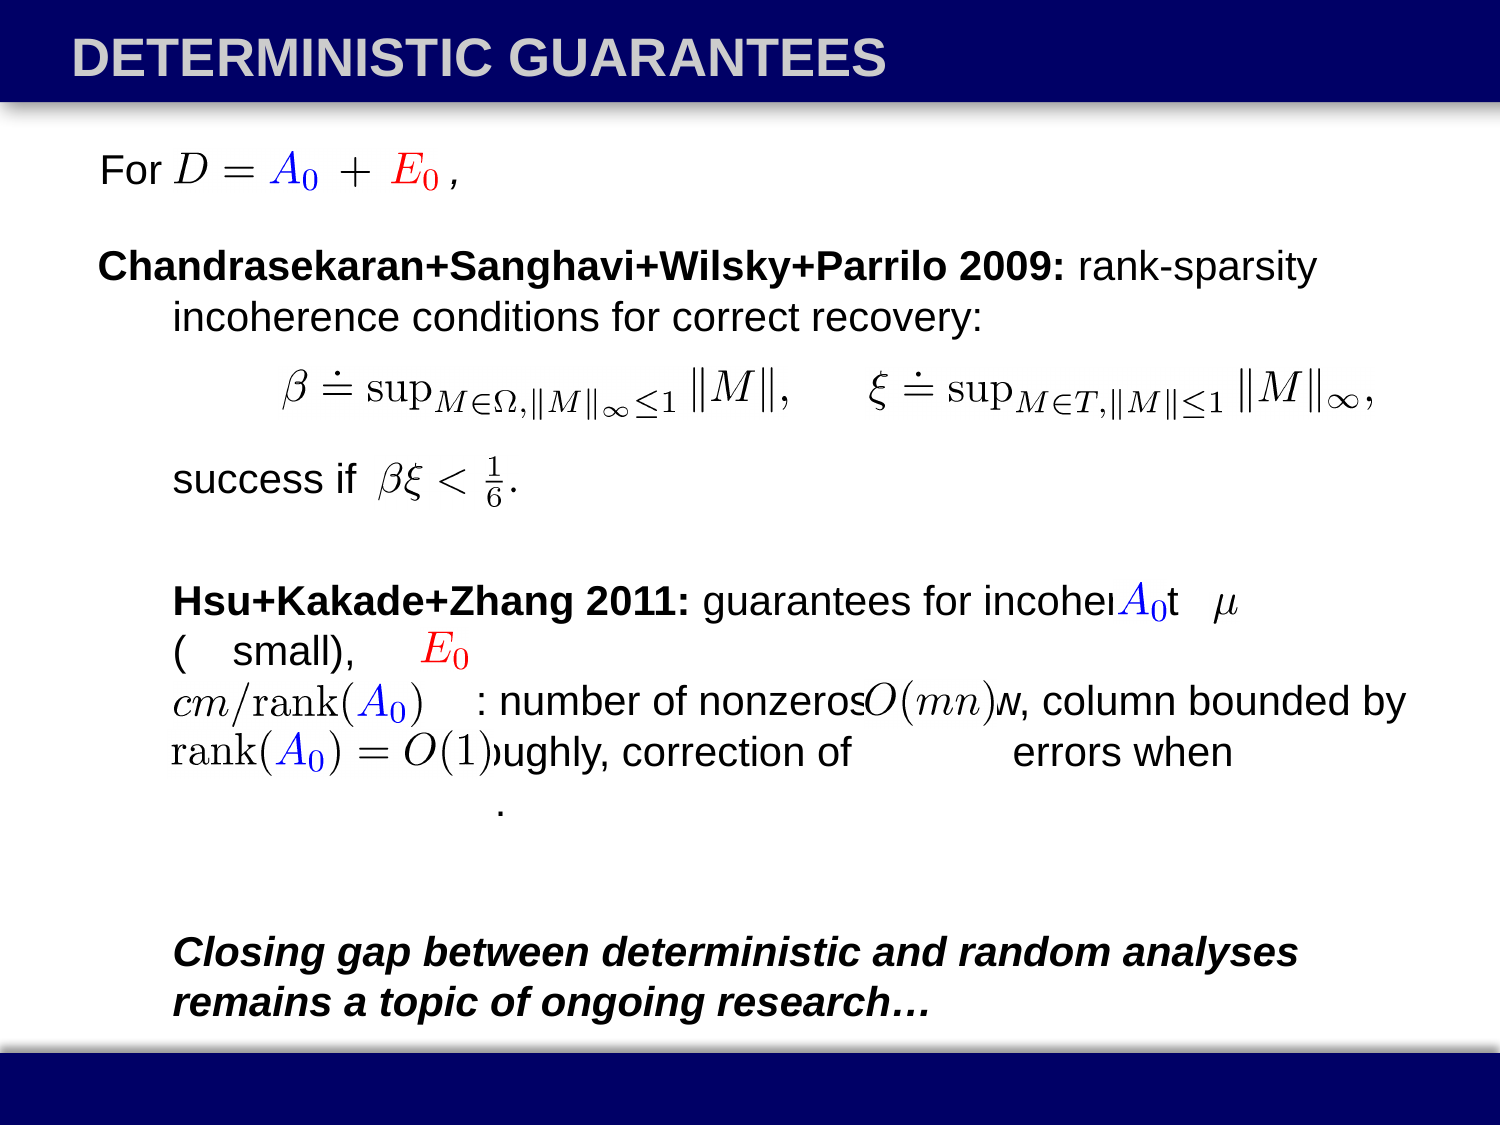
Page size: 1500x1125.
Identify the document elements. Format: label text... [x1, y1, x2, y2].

text_box Chandrasekaran+Sanghavi+Wilsky+Parrilo 2009: rank-sparsity incoherence conditions for correct recovery: success if Hsu+Kakade+Zhang 2011: guarantees for incoherent ( small), deterministic : number of nonzeros per row, column bounded by . Roughly, correction of errors when . Closing gap between deterministic and random analyses remains a topic of ongoing research… [83, 231, 1433, 1067]
picture [420, 627, 470, 673]
picture [167, 681, 494, 779]
text_box DETERMINISTIC GUARANTEES [56, 14, 905, 95]
picture [374, 454, 519, 511]
picture [864, 679, 997, 729]
picture [278, 366, 789, 420]
picture [1113, 579, 1167, 624]
picture [1208, 591, 1241, 624]
text_box [0, 1053, 1500, 1125]
picture [864, 366, 1375, 421]
picture [173, 147, 438, 193]
text_box [0, 0, 1500, 103]
text_box For , [84, 135, 477, 201]
